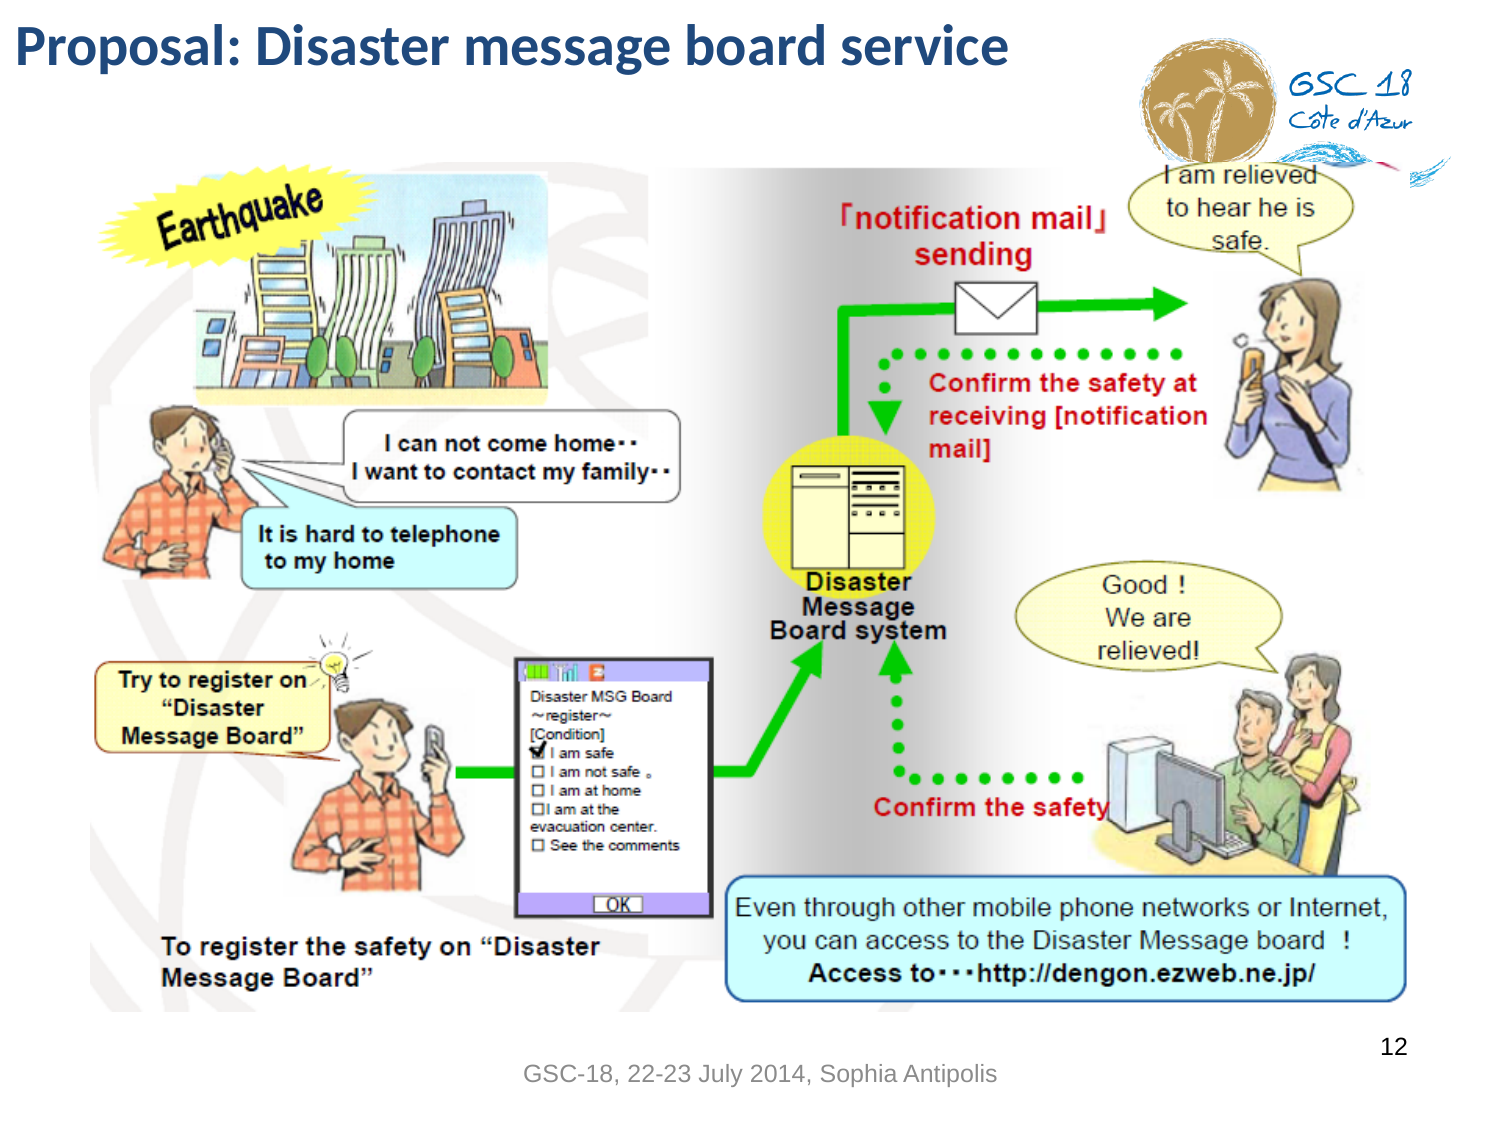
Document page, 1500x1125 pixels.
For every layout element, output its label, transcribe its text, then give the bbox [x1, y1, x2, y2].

picture [90, 162, 1463, 1012]
footer GSC-18, 22-23 July 2014, Sophia Antipolis [480, 1042, 1042, 1103]
slide_number 12 [1198, 1023, 1424, 1094]
title Proposal: Disaster message board service [0, 0, 1500, 188]
